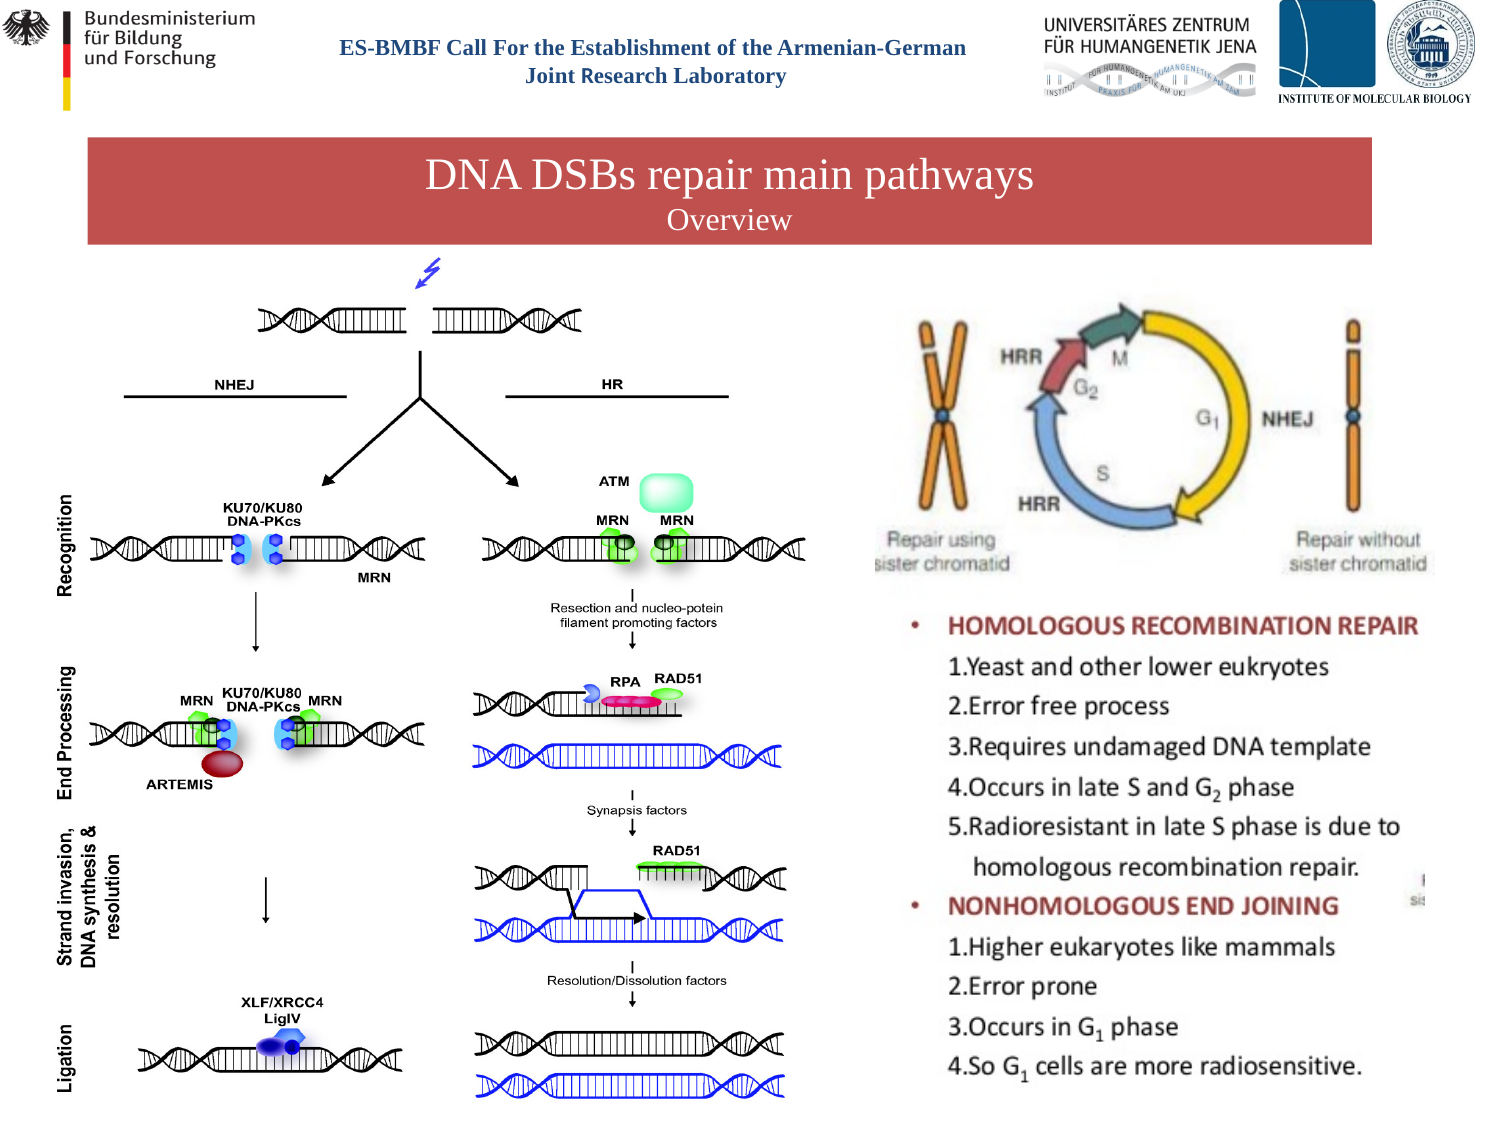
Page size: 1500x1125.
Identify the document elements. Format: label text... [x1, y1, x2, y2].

text_box ES-BMBF Call For the Establishment of the Armenian-German Joint Research Laboratory [274, 25, 1032, 96]
picture [1037, 0, 1263, 99]
picture [874, 262, 1437, 1088]
text_box DNA DSBs repair main pathways Overview [87, 137, 1372, 245]
picture [1274, 0, 1478, 105]
picture [0, 0, 263, 113]
picture [37, 245, 826, 1125]
